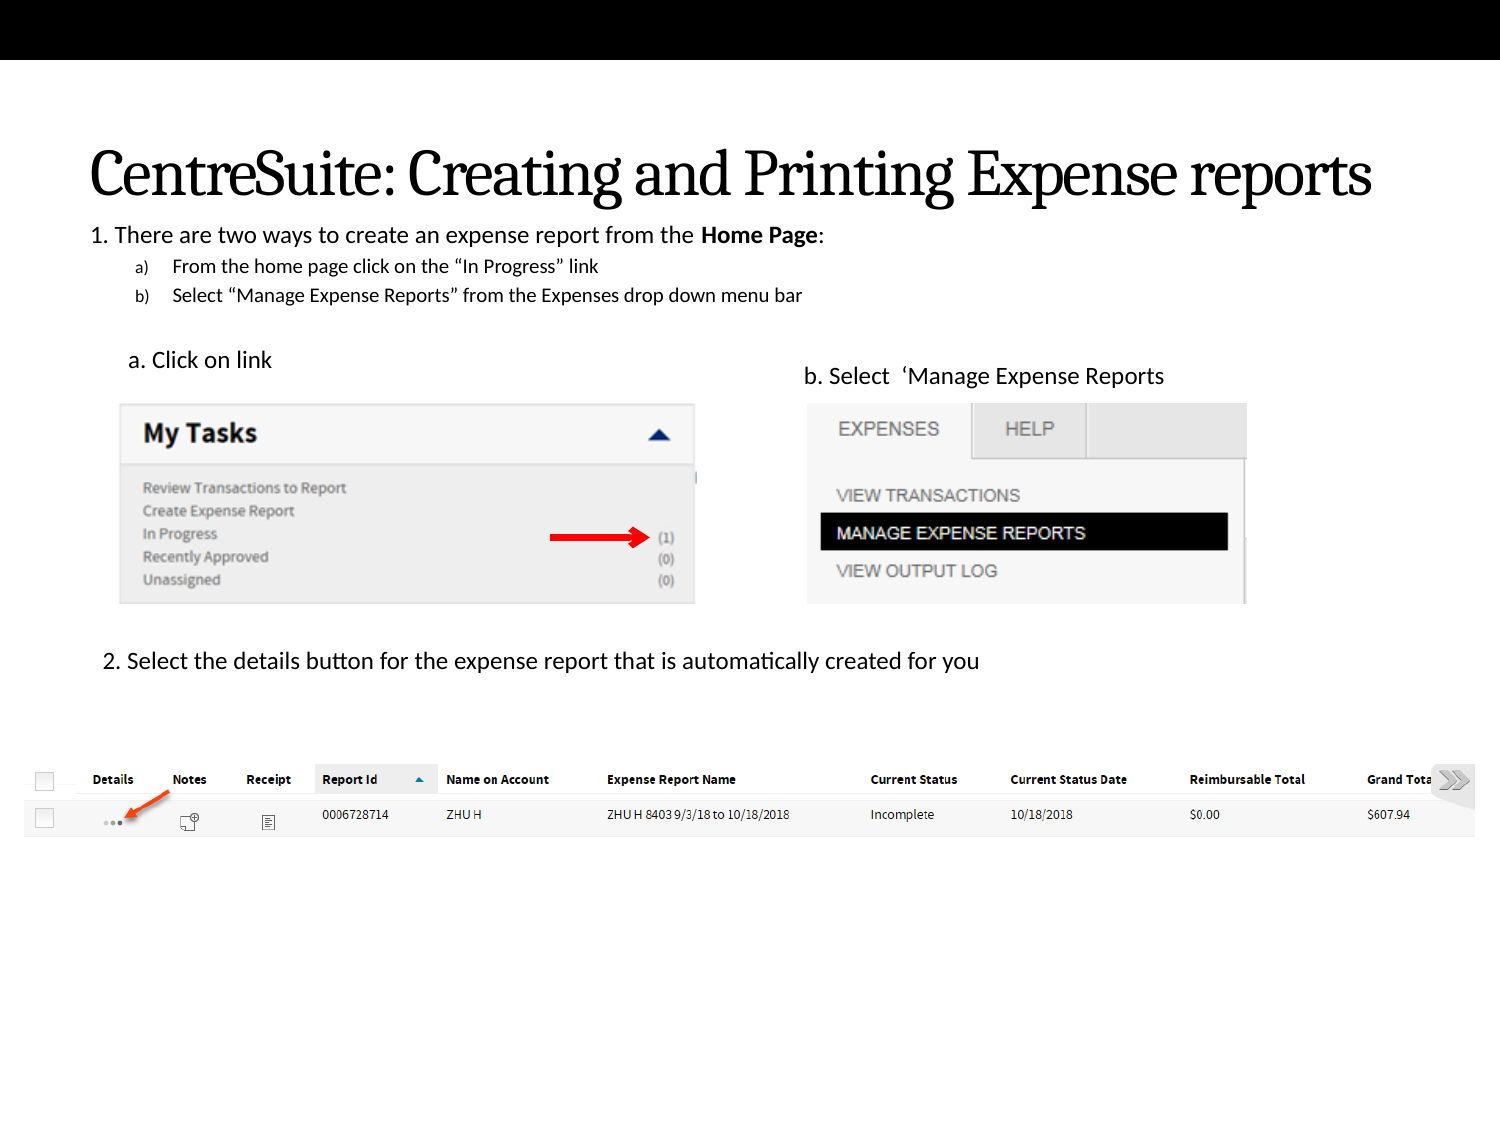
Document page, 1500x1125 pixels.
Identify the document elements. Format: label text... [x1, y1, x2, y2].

text_box b. Select ‘Manage Expense Reports [789, 351, 1181, 397]
text_box a. Click on link [113, 336, 288, 381]
picture [807, 402, 1247, 604]
picture [112, 399, 698, 604]
title CentreSuite: Creating and Printing Expense reports [75, 87, 1425, 250]
text_box 2. Select the details button for the expense report that is automatically created for you [87, 637, 1250, 759]
list 1. There are two ways to create an expense report from the Home Page: From the home page click on the “In Progress” link Select “Manage Expense Reports” from the Expenses drop down menu bar [75, 211, 1238, 337]
picture [24, 762, 1476, 875]
